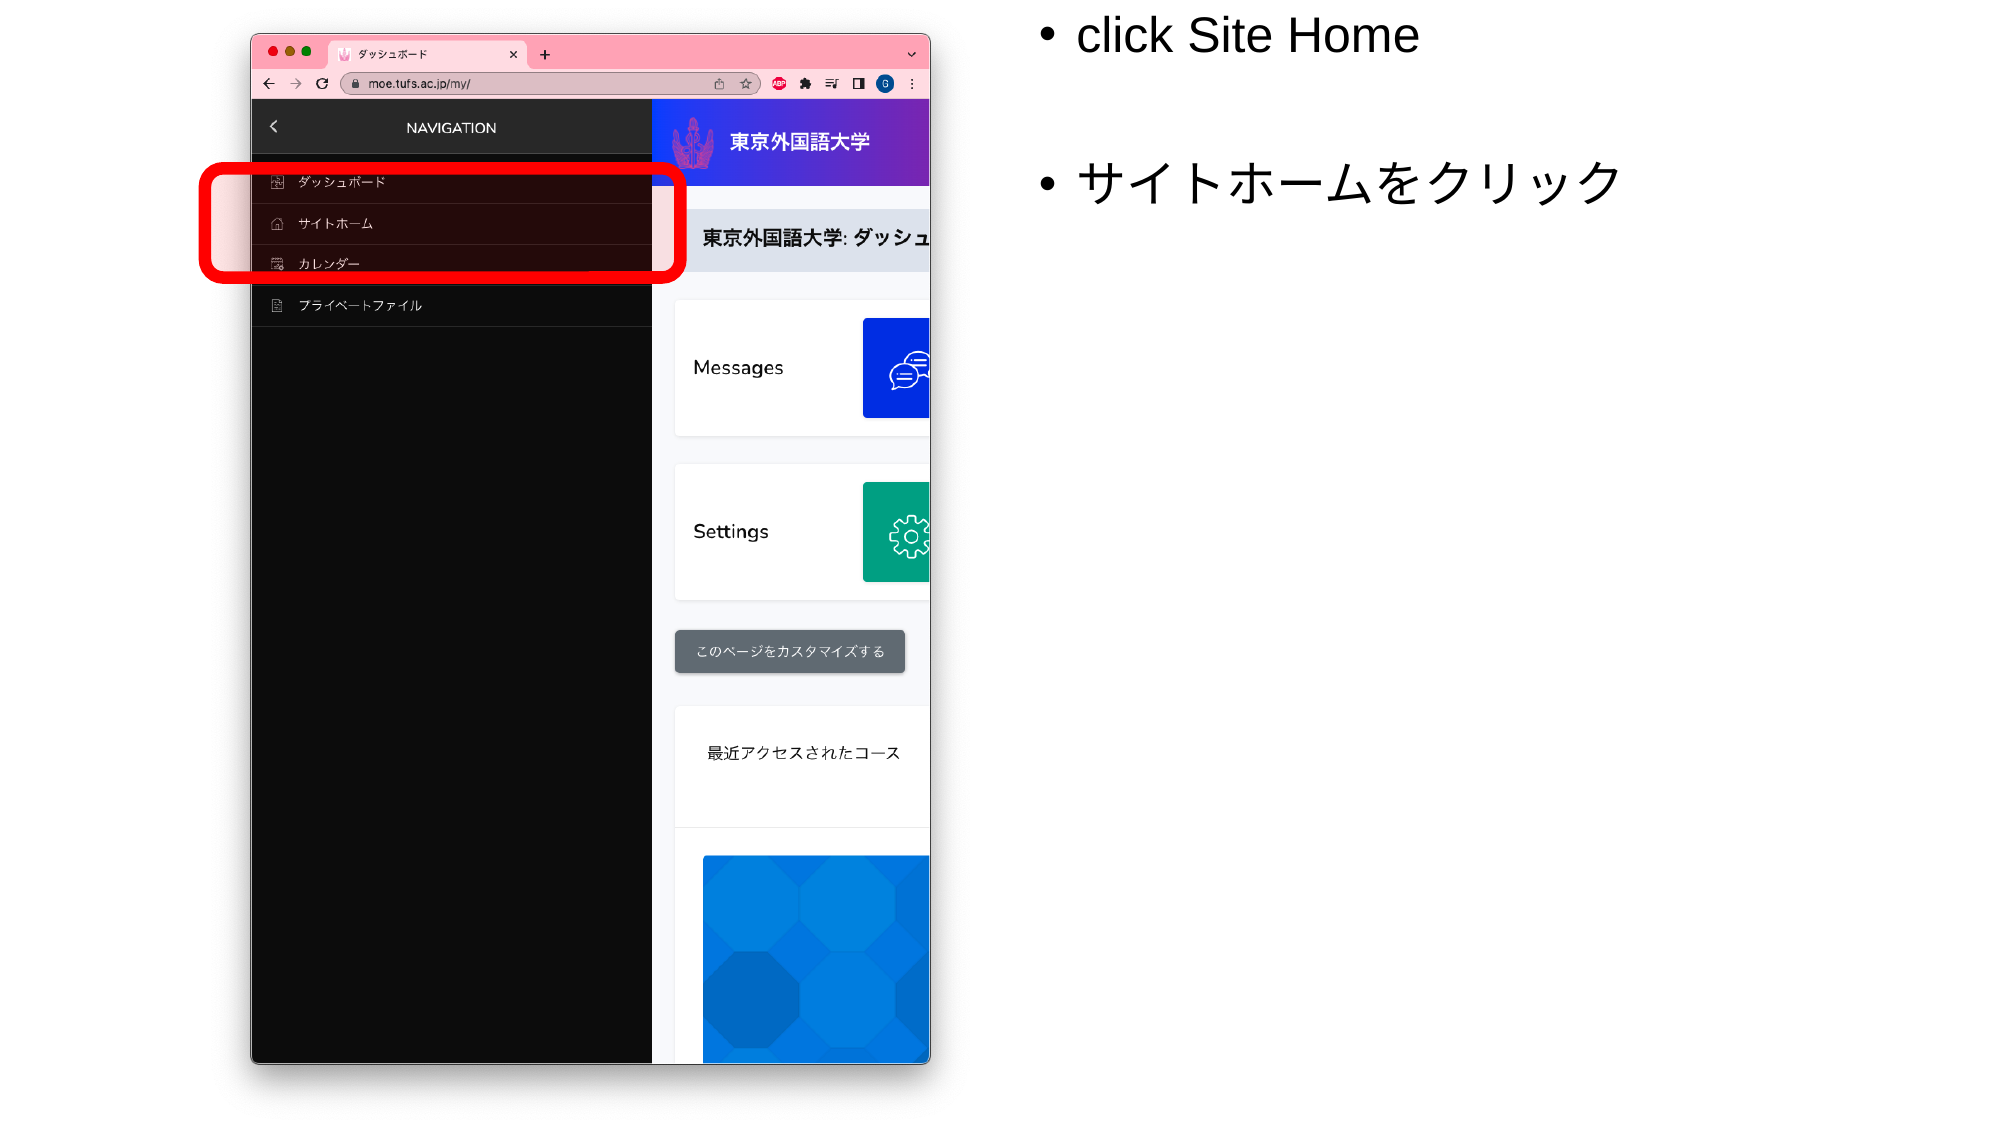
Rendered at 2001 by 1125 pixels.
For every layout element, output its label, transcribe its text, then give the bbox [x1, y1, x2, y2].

list click Site Home サイトホームをクリック [1024, 2, 2000, 1125]
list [204, 2, 976, 1125]
